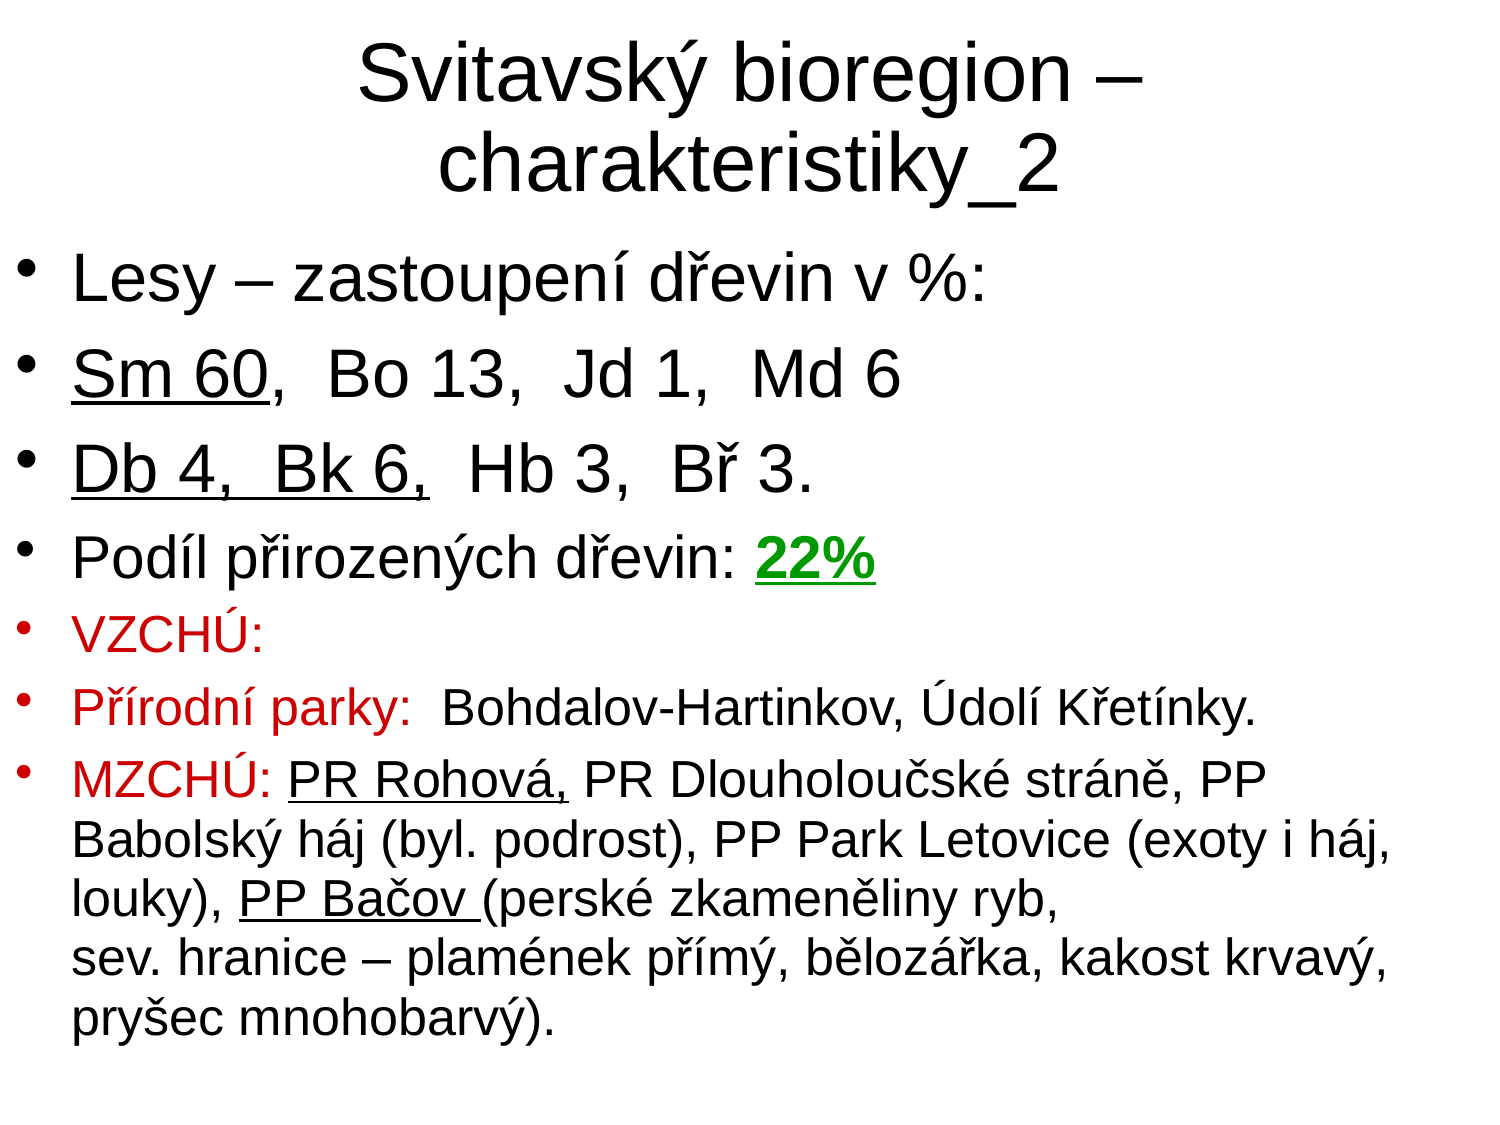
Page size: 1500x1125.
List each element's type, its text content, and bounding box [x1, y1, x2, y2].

title Svitavský bioregion – charakteristiky_2 [75, 19, 1425, 220]
list Lesy – zastoupení dřevin v %: Sm 60, Bo 13, Jd 1, Md 6 Db 4, Bk 6, Hb 3, Bř 3. Podíl přirozených dřevin: 22% VZCHÚ: Přírodní parky: Bohdalov-Hartinkov, Údolí Křetínky. MZCHÚ: PR Rohová, PR Dlouholoučské stráně, PP Babolský háj (byl. podrost), PP Park Letovice (exoty i háj, louky), PP Bačov (perské zkameněliny ryb, sev. hranice – plamének přímý, bělozářka, kakost krvavý, pryšec mnohobarvý). [0, 231, 1500, 1125]
